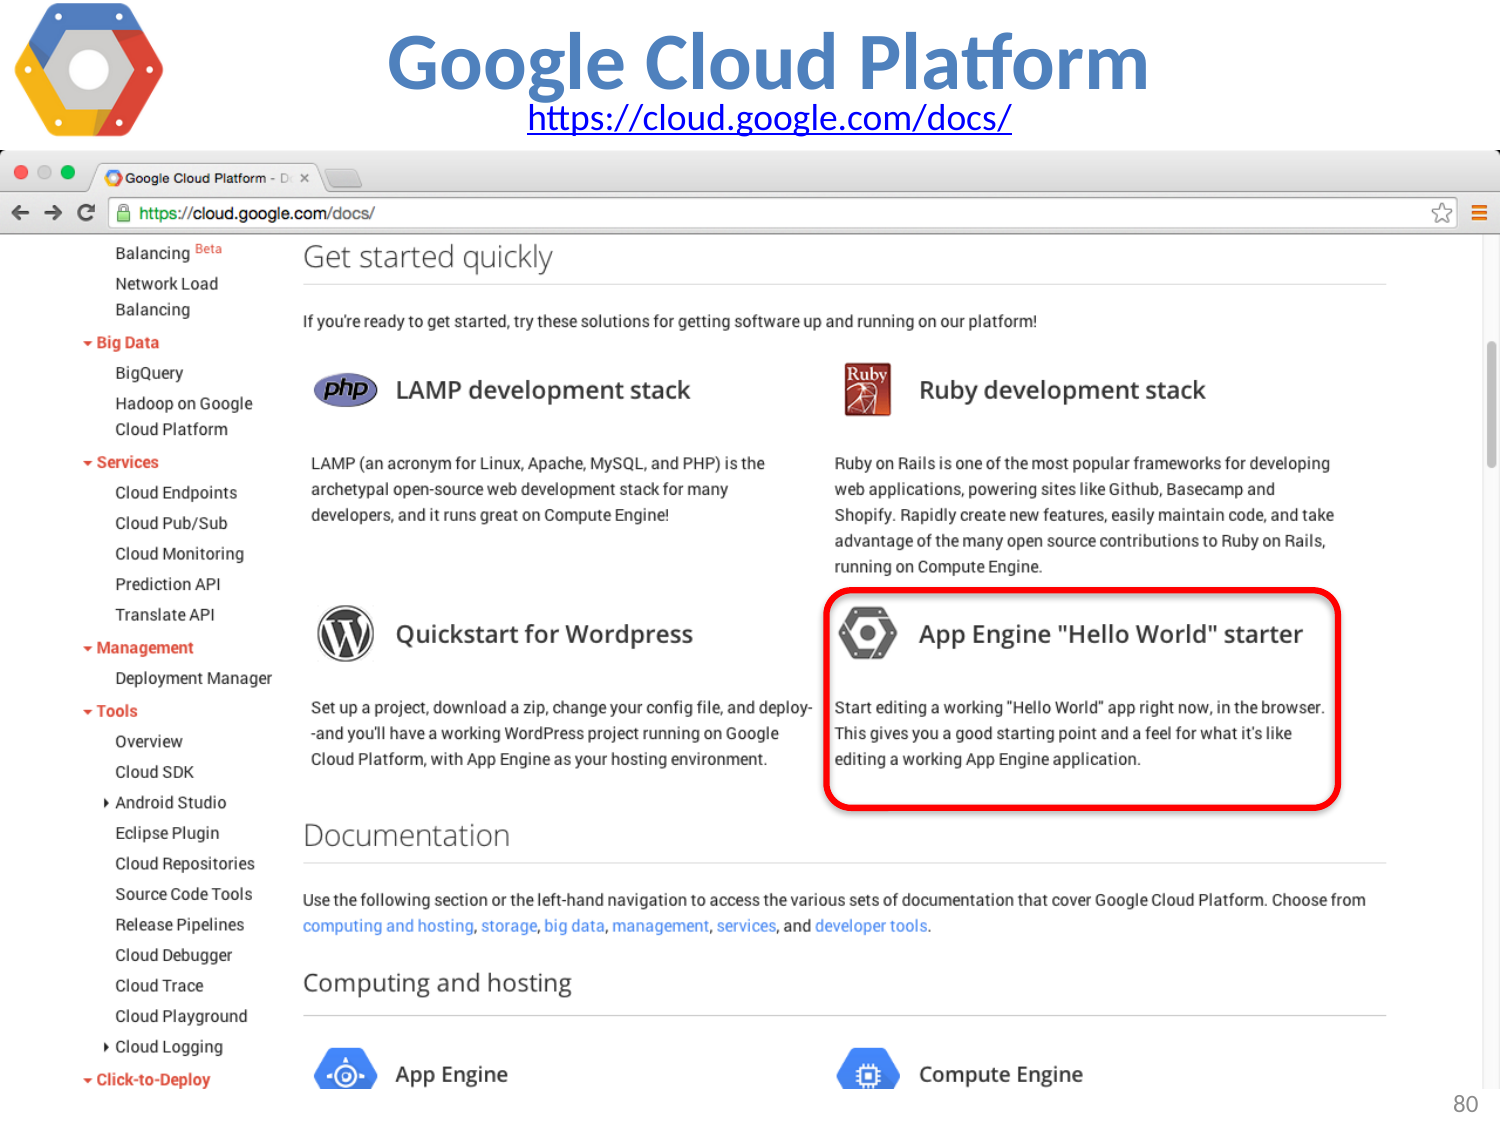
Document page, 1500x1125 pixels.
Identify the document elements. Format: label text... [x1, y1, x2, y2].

picture [0, 150, 1500, 1089]
text_box https://cloud.google.com/docs/ [512, 114, 1027, 146]
text_box Google Cloud Platform [233, 0, 1306, 114]
slide_number 80 [1399, 1095, 1494, 1122]
picture [8, 0, 170, 140]
